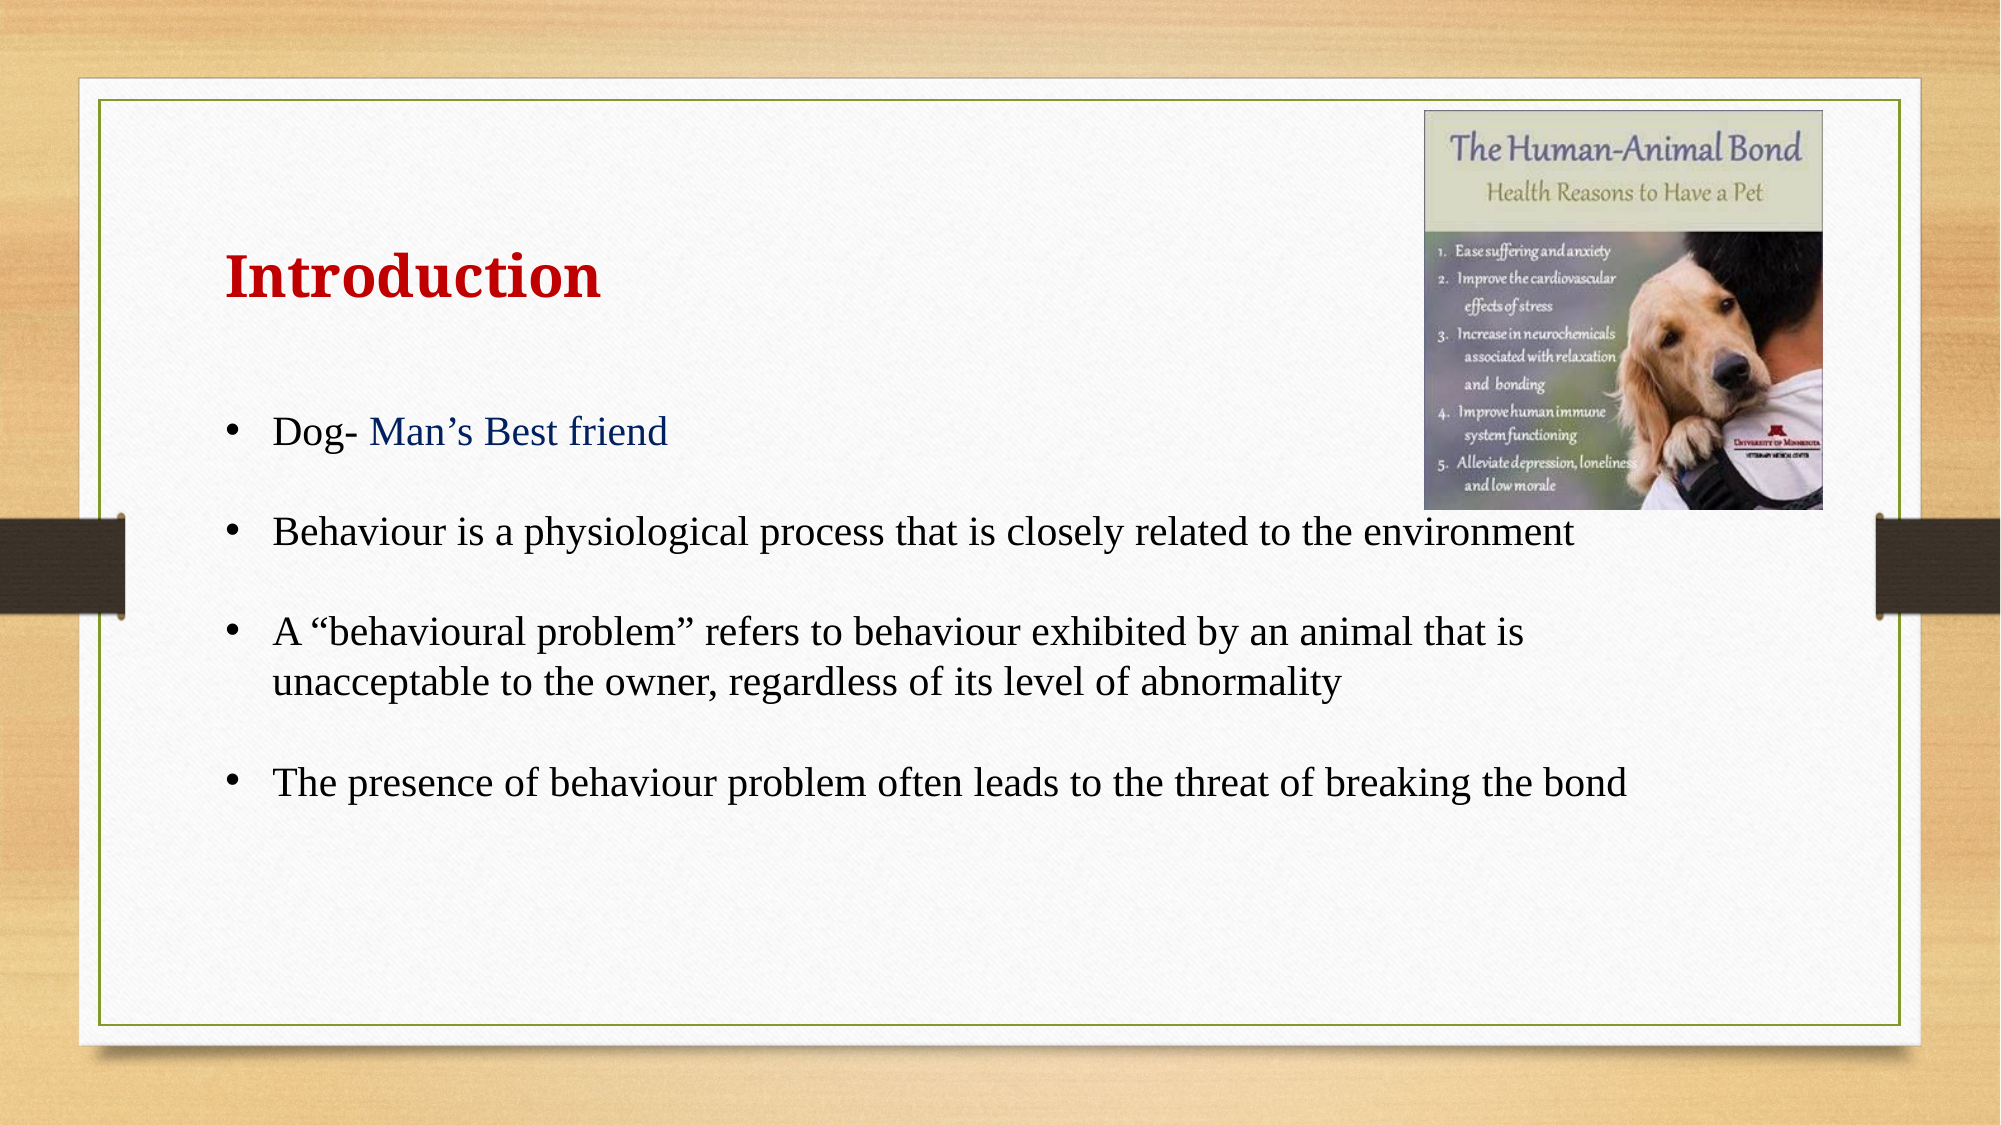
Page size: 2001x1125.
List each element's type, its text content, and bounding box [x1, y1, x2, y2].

picture [0, 0, 2001, 1125]
text_box Introduction Dog- Man’s Best friend Behaviour is a physiological process that is closely related to the environment A “behavioural problem” refers to behaviour exhibited by an animal that is unacceptable to the owner, regardless of its level of abnormality The presence of behaviour problem often leads to the threat of breaking the bond [210, 231, 1705, 957]
